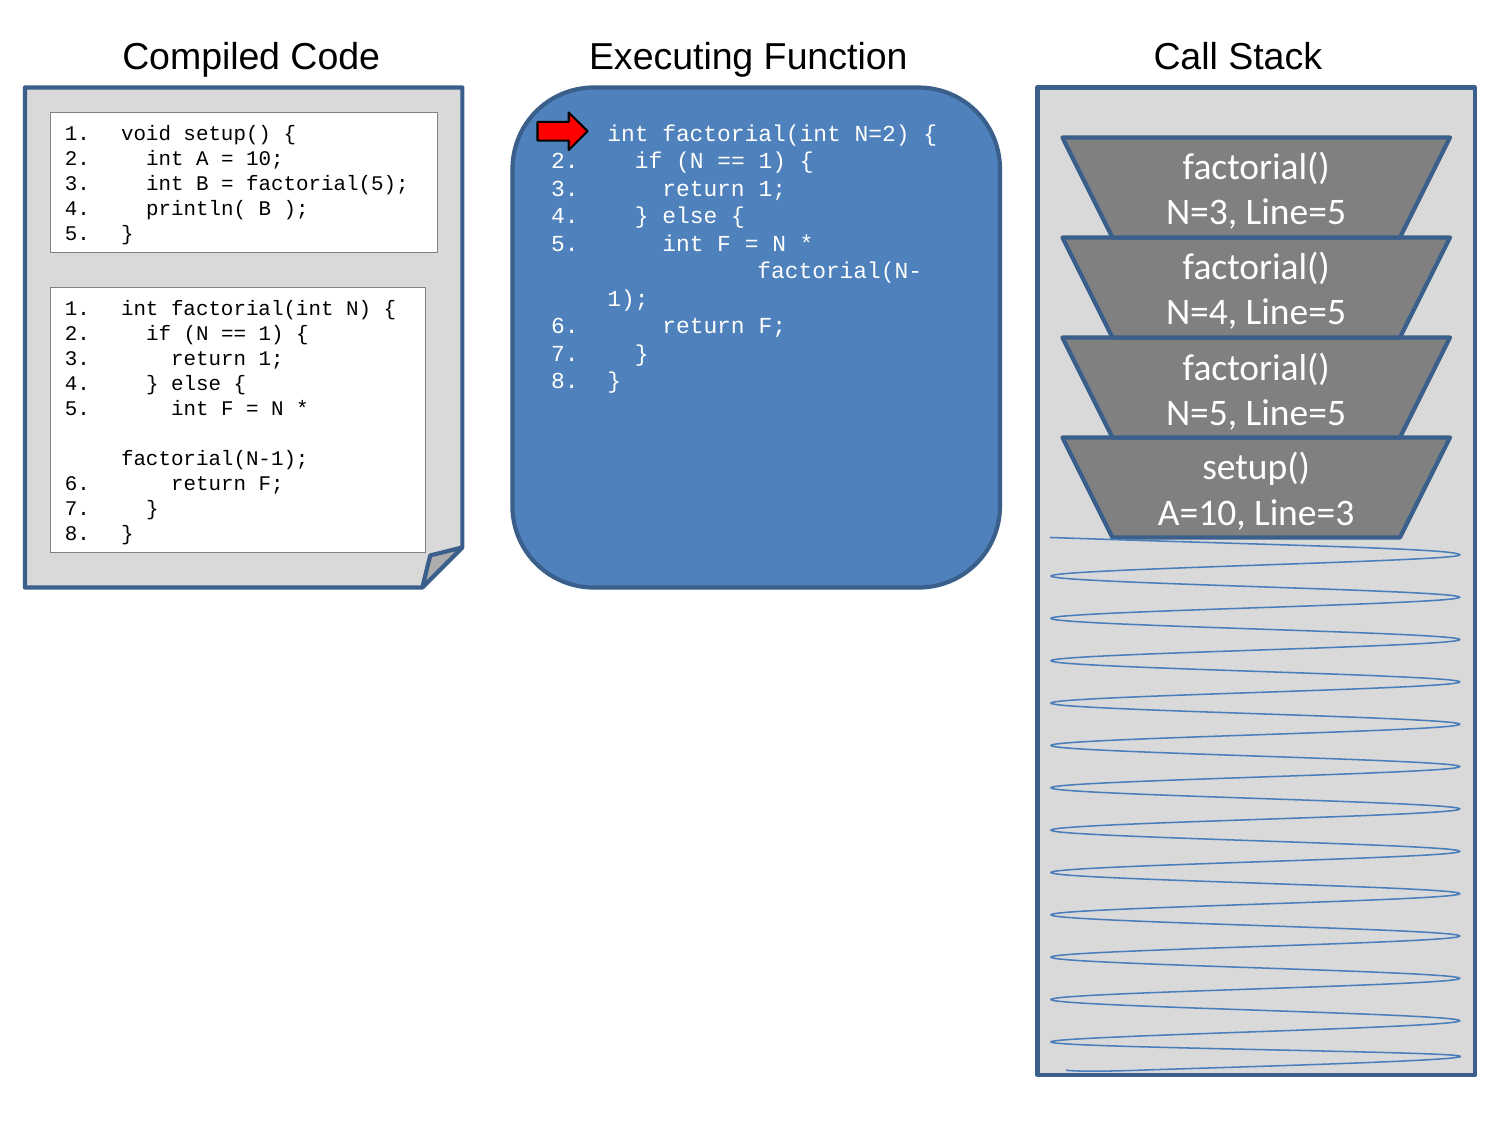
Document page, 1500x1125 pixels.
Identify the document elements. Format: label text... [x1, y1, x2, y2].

text_box [535, 110, 590, 152]
text_box factorial() N=5, Line=5 [1060, 335, 1452, 440]
text_box Executing Function [574, 24, 923, 85]
text_box [1049, 536, 1462, 1072]
text_box setup() A=10, Line=3 [1060, 435, 1452, 540]
text_box void setup() { int A = 10; int B = factorial(5); println( B ); } [48, 110, 440, 254]
text_box factorial() N=4, Line=5 [1060, 235, 1452, 340]
text_box int factorial(int N) { if (N == 1) { return 1; } else { int F = N * factorial(N-1); return F; } } [48, 285, 427, 554]
text_box [1035, 85, 1477, 1077]
text_box int factorial(int N=2) { if (N == 1) { return 1; } else { int F = N * factorial(N-1); return F; } } [510, 85, 1003, 590]
text_box [22, 85, 465, 590]
text_box factorial() N=3, Line=5 [1060, 135, 1452, 240]
text_box Compiled Code [107, 24, 395, 85]
text_box Call Stack [1138, 24, 1337, 85]
